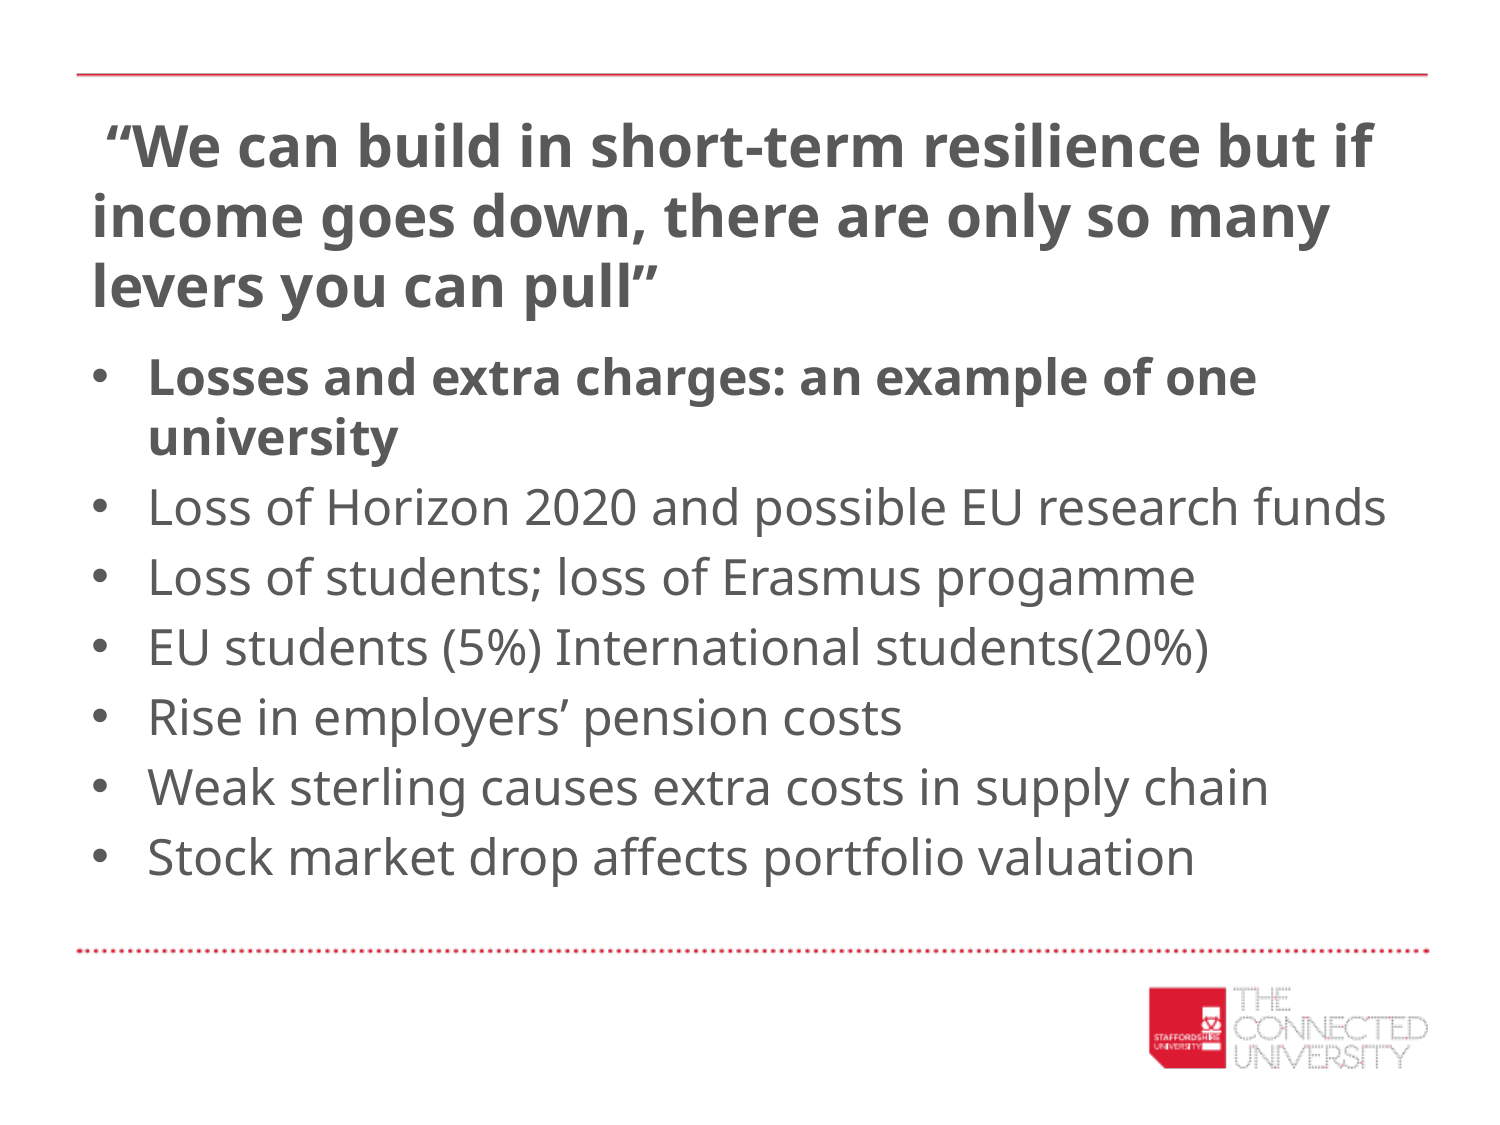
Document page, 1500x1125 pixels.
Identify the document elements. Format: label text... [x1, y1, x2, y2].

title “We can build in short-term resilience but if income goes down, there are only so many levers you can pull” [76, 101, 1424, 290]
list Losses and extra charges: an example of one university Loss of Horizon 2020 and possible EU research funds Loss of students; loss of Erasmus progamme EU students (5%) International students(20%) Rise in employers’ pension costs Weak sterling causes extra costs in supply chain Stock market drop affects portfolio valuation [76, 338, 1424, 929]
